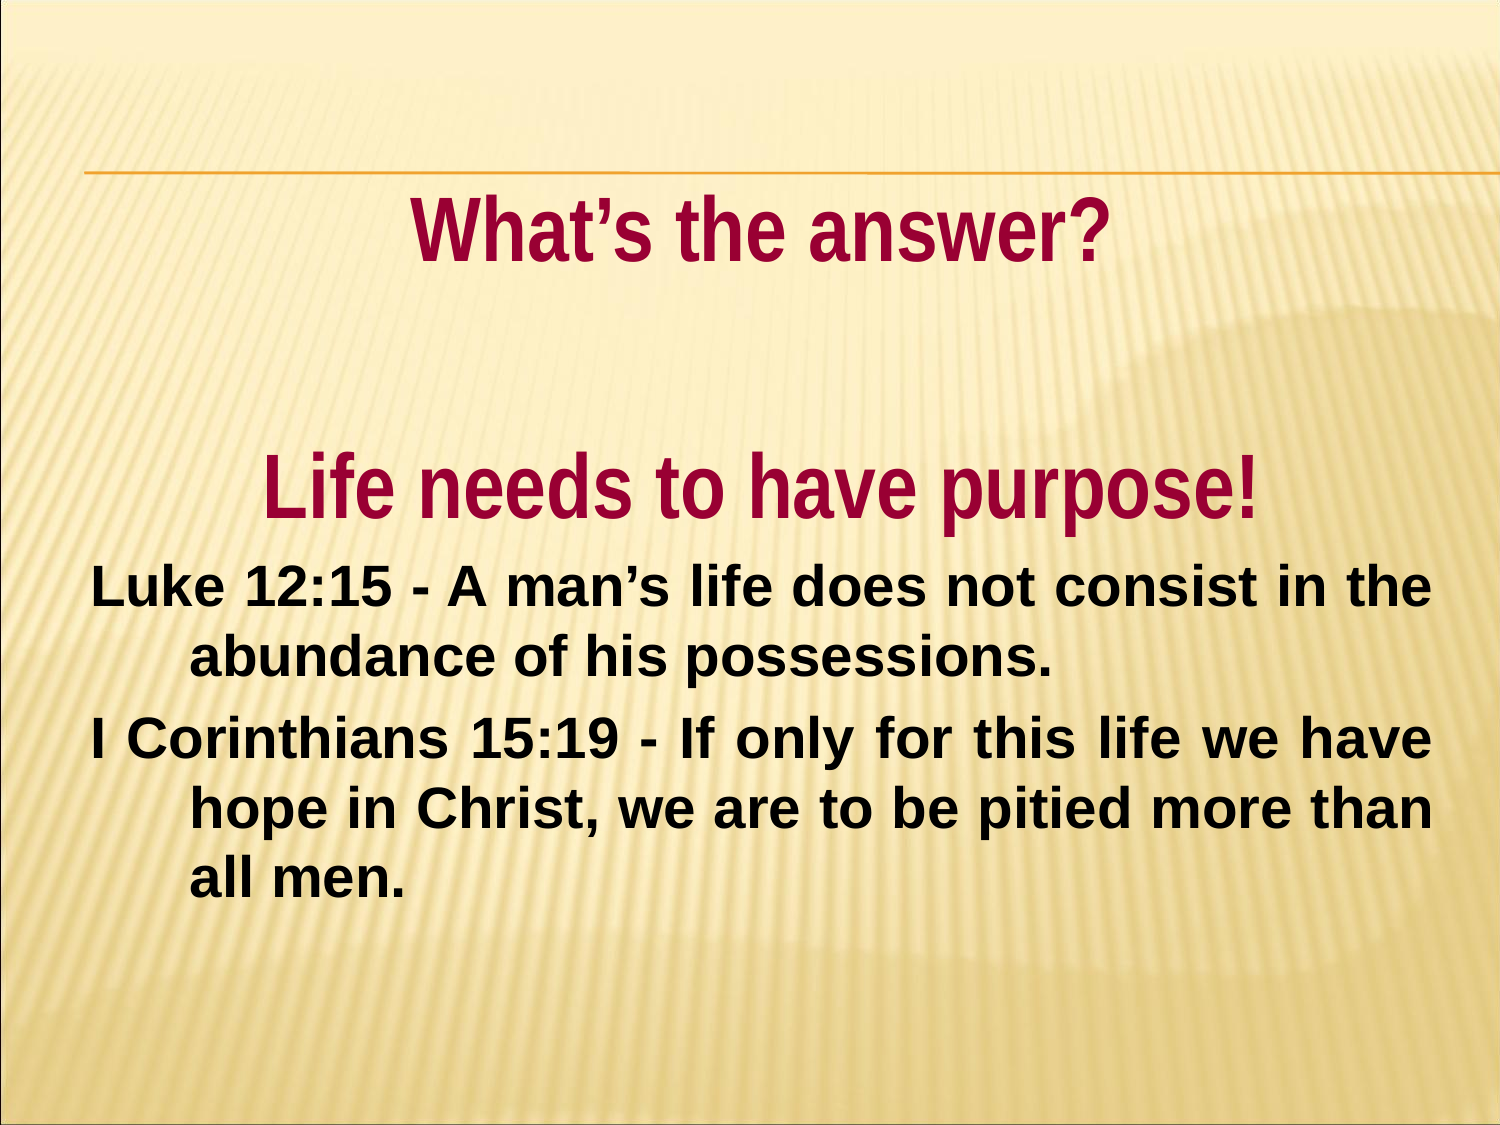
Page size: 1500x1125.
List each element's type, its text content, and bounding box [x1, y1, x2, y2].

list What’s the answer? Life needs to have purpose! Luke 12:15 - A man’s life does not consist in the abundance of his possessions. I Corinthians 15:19 - If only for this life we have hope in Christ, we are to be pitied more than all men. [75, 162, 1450, 1088]
picture [0, 0, 1500, 1125]
